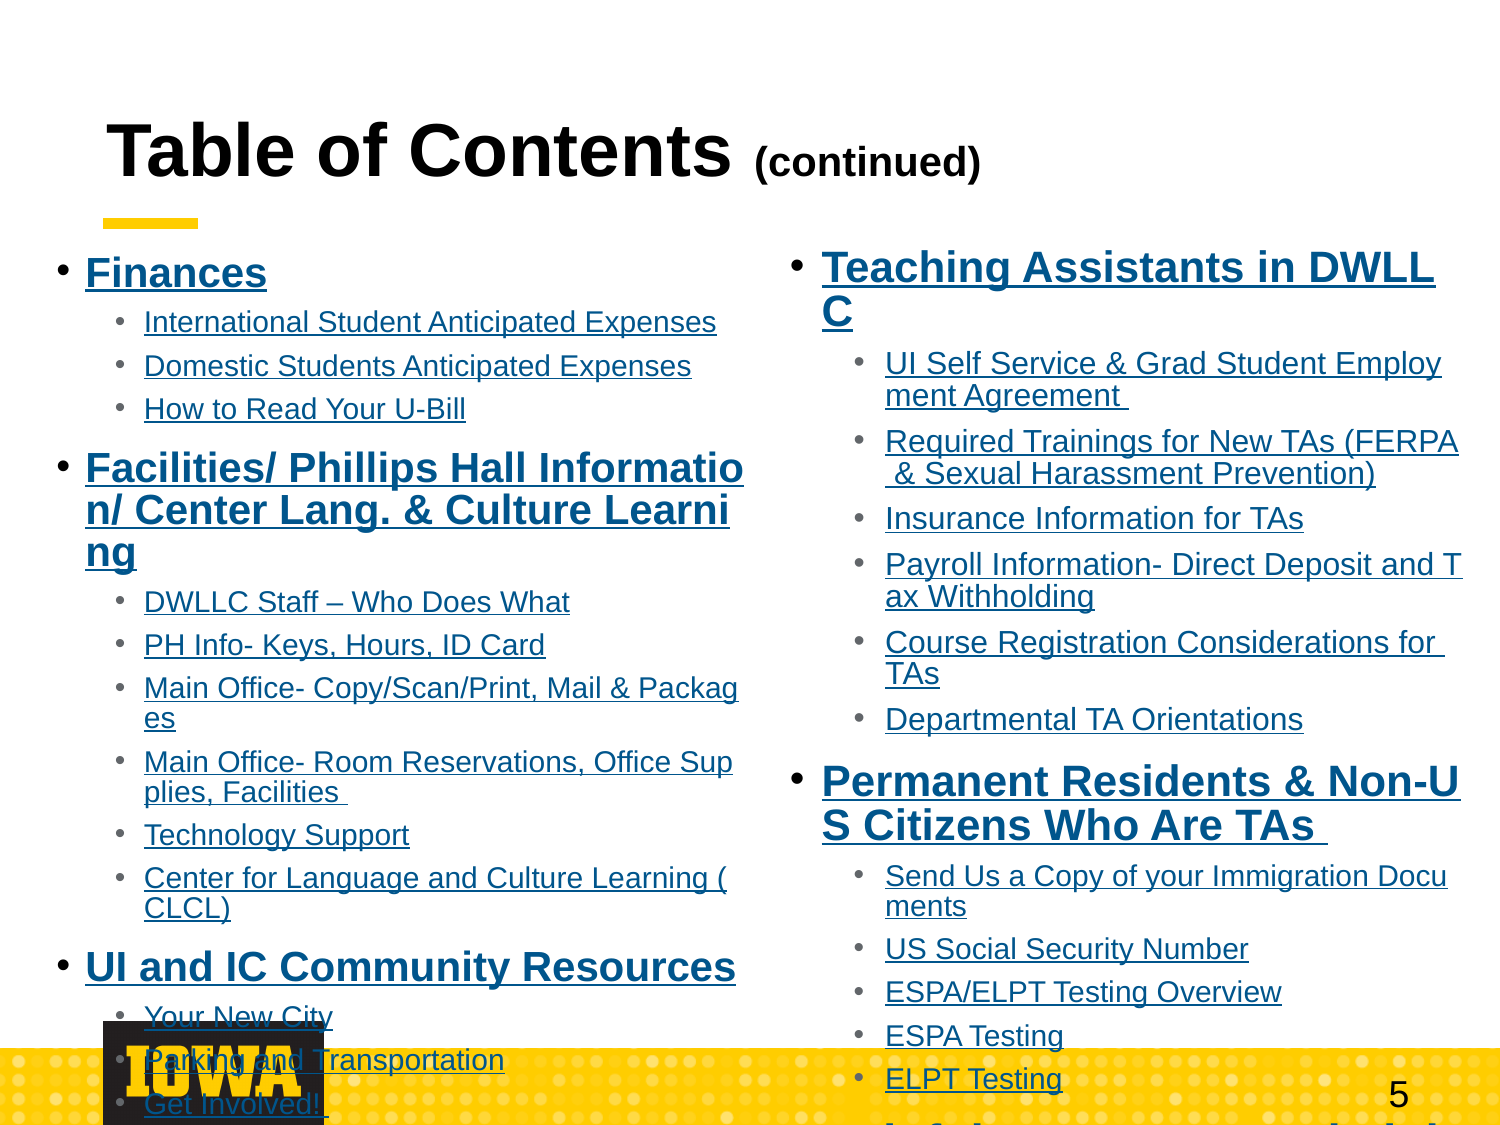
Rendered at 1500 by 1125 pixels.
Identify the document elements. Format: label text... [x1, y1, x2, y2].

title Table of Contents (continued) [90, 81, 1385, 224]
picture [103, 1044, 324, 1125]
text_box Teaching Assistants in DWLLC UI Self Service & Grad Student Employment Agreement Required Trainings for New TAs (FERPA & Sexual Harassment Prevention) Insurance Information for TAs Payroll Information- Direct Deposit and Tax Withholding Course Registration Considerations for TAs Departmental TA Orientations Permanent Residents & Non-US Citizens Who Are TAs Send Us a Copy of your Immigration Documents US Social Security Number ESPA/ELPT Testing Overview ESPA Testing ELPT Testing Helpful Resources and Links Important Phone Numbers Suggested Cell Phone Apps Resources/Links [774, 231, 1476, 1063]
text_box Finances International Student Anticipated Expenses Domestic Students Anticipated Expenses How to Read Your U-Bill Facilities/ Phillips Hall Information/ Center Lang. & Culture Learning DWLLC Staff – Who Does What PH Info- Keys, Hours, ID Card Main Office- Copy/Scan/Print, Mail & Packages Main Office- Room Reservations, Office Supplies, Facilities Technology Support Center for Language and Culture Learning (CLCL) UI and IC Community Resources Your New City Parking and Transportation Get Involved! Mental Health and Crisis Support UI Public Safety [41, 237, 763, 1044]
text_box 5 [1373, 1062, 1500, 1123]
